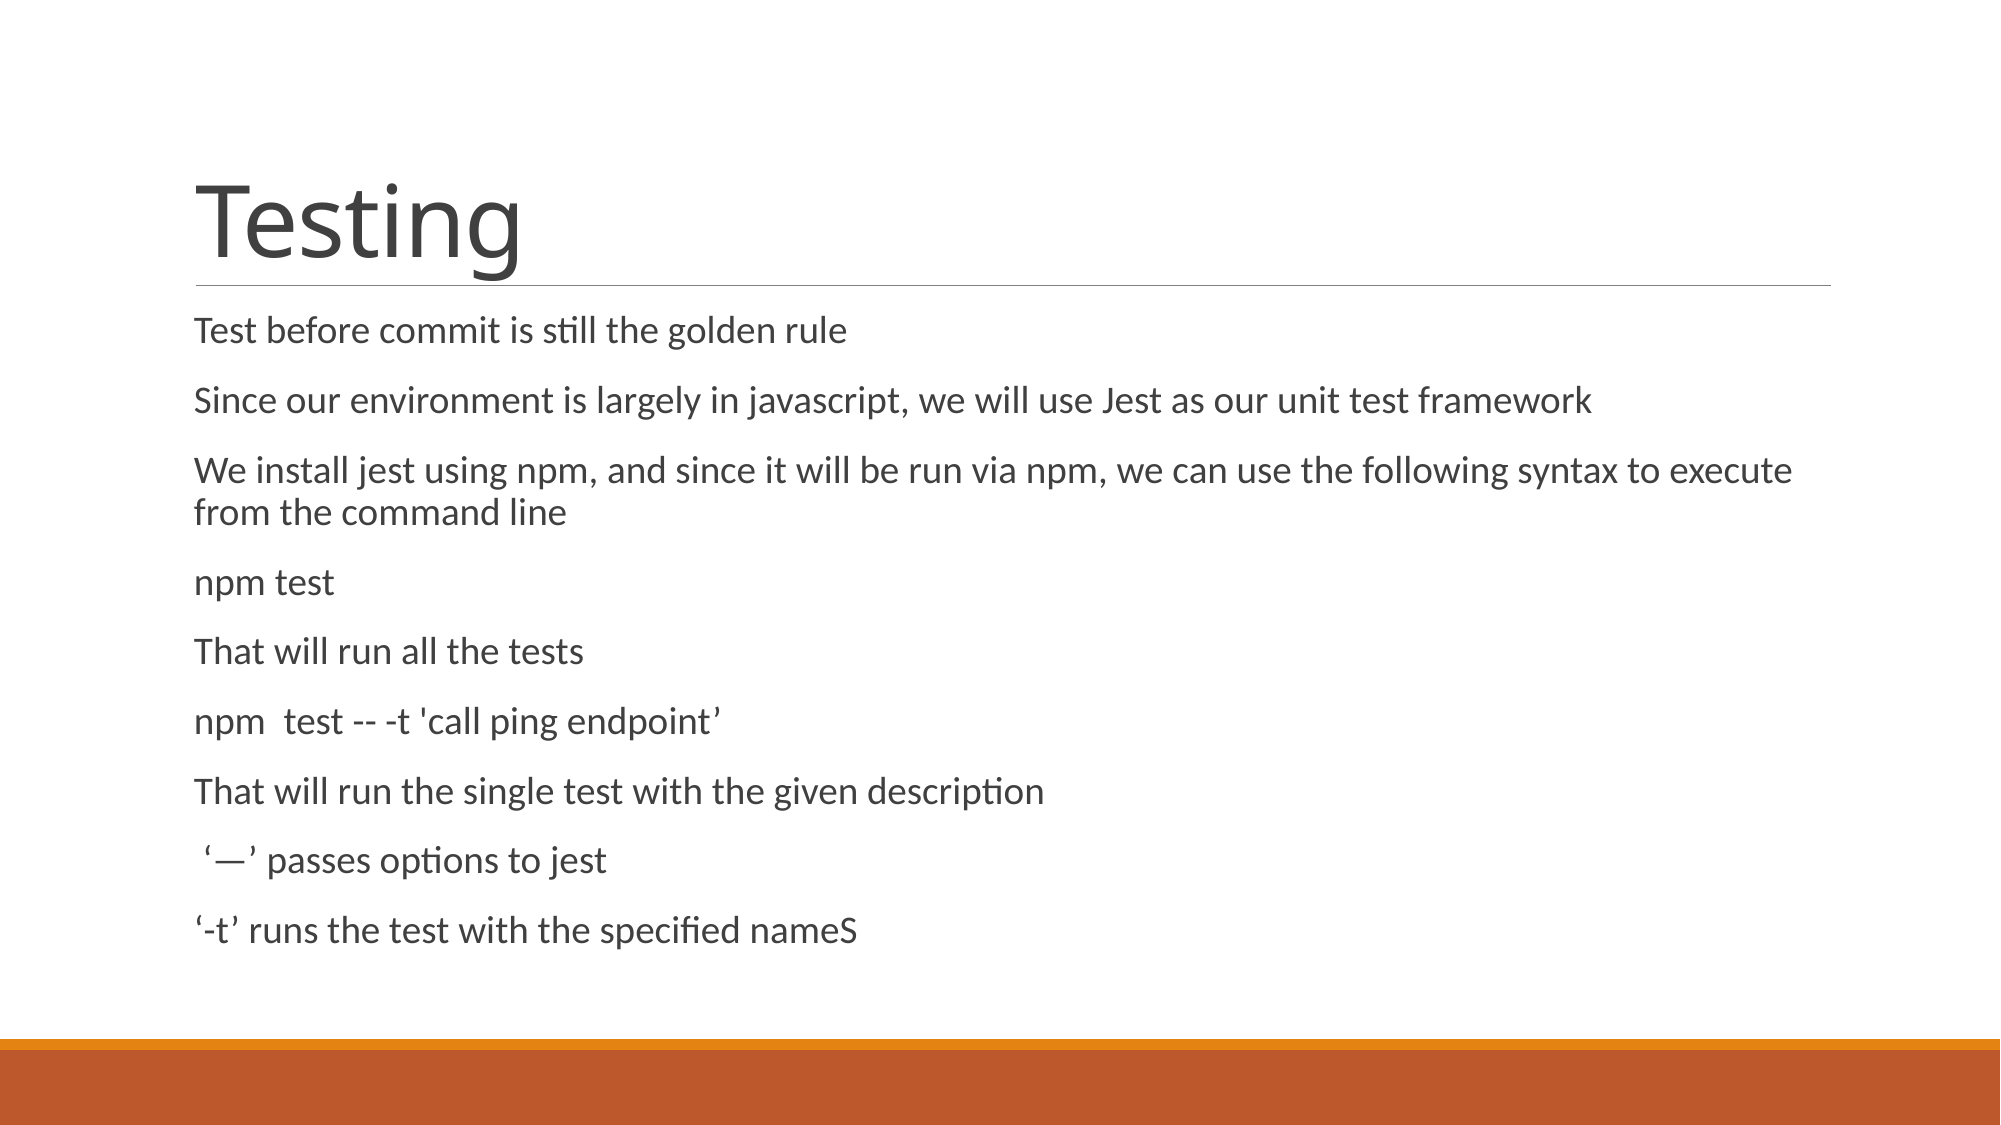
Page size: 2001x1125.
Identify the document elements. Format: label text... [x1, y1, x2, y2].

list Test before commit is still the golden rule Since our environment is largely in javascript, we will use Jest as our unit test framework We install jest using npm, and since it will be run via npm, we can use the following syntax to execute from the command line npm test That will run all the tests npm test -- -t 'call ping endpoint’ That will run the single test with the given description ‘—’ passes options to jest ‘-t’ runs the test with the specified nameS [180, 302, 1830, 963]
title Testing [180, 47, 1830, 285]
